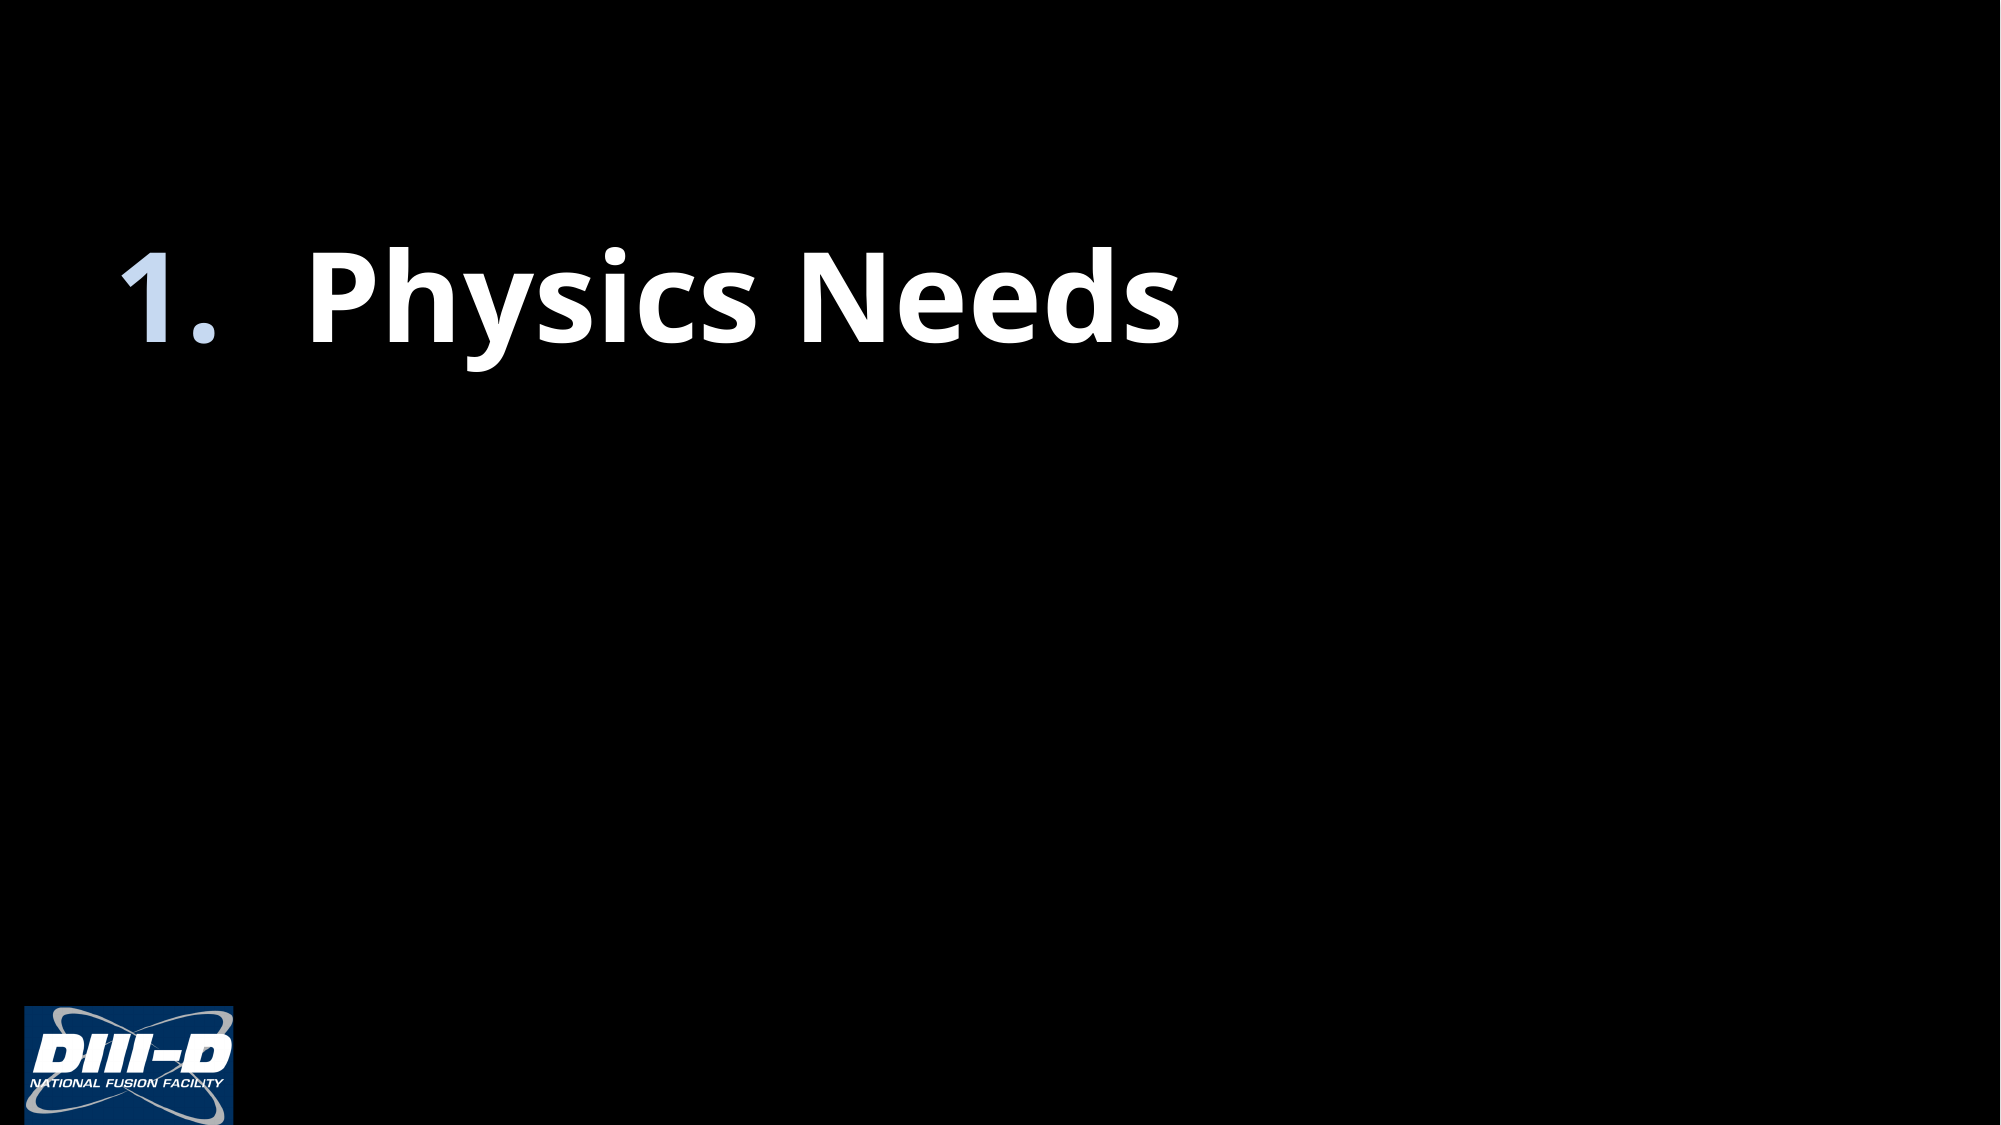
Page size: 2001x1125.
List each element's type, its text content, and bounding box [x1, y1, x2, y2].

picture [24, 1006, 234, 1125]
list Physics Needs [99, 209, 1900, 990]
